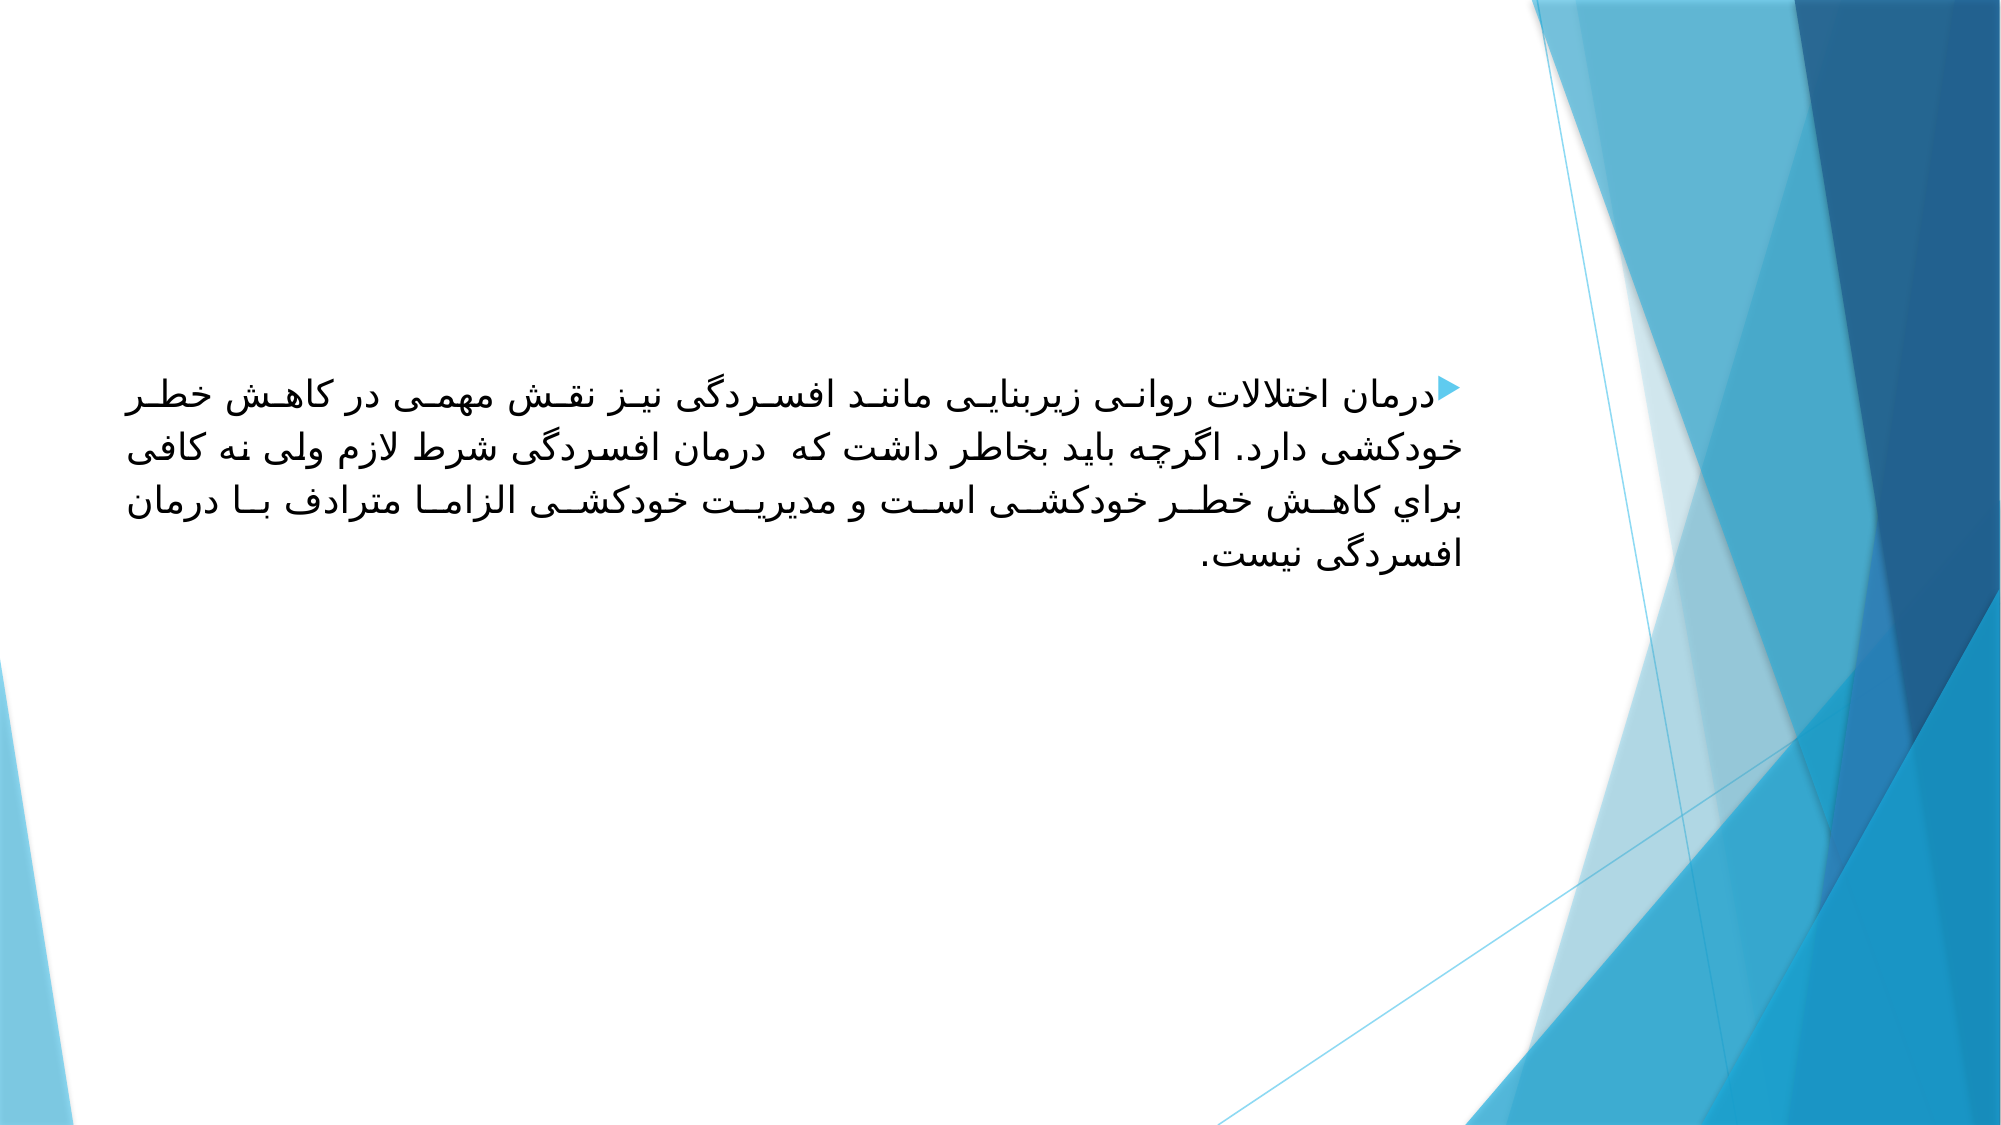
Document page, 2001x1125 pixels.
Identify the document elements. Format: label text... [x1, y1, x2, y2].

list درمان اختلالات روانی زیربنایی مانند افسردگی نیز نقش مهمی در کاهش خطر خودکشی دارد. اگرچه باید بخاطر داشت که درمان افسردگی شرط لازم ولی نه کافی براي کاهش خطر خودکشی است و مدیریت خودکشی الزاما مترادف با درمان افسردگی نیست. [111, 354, 1522, 992]
